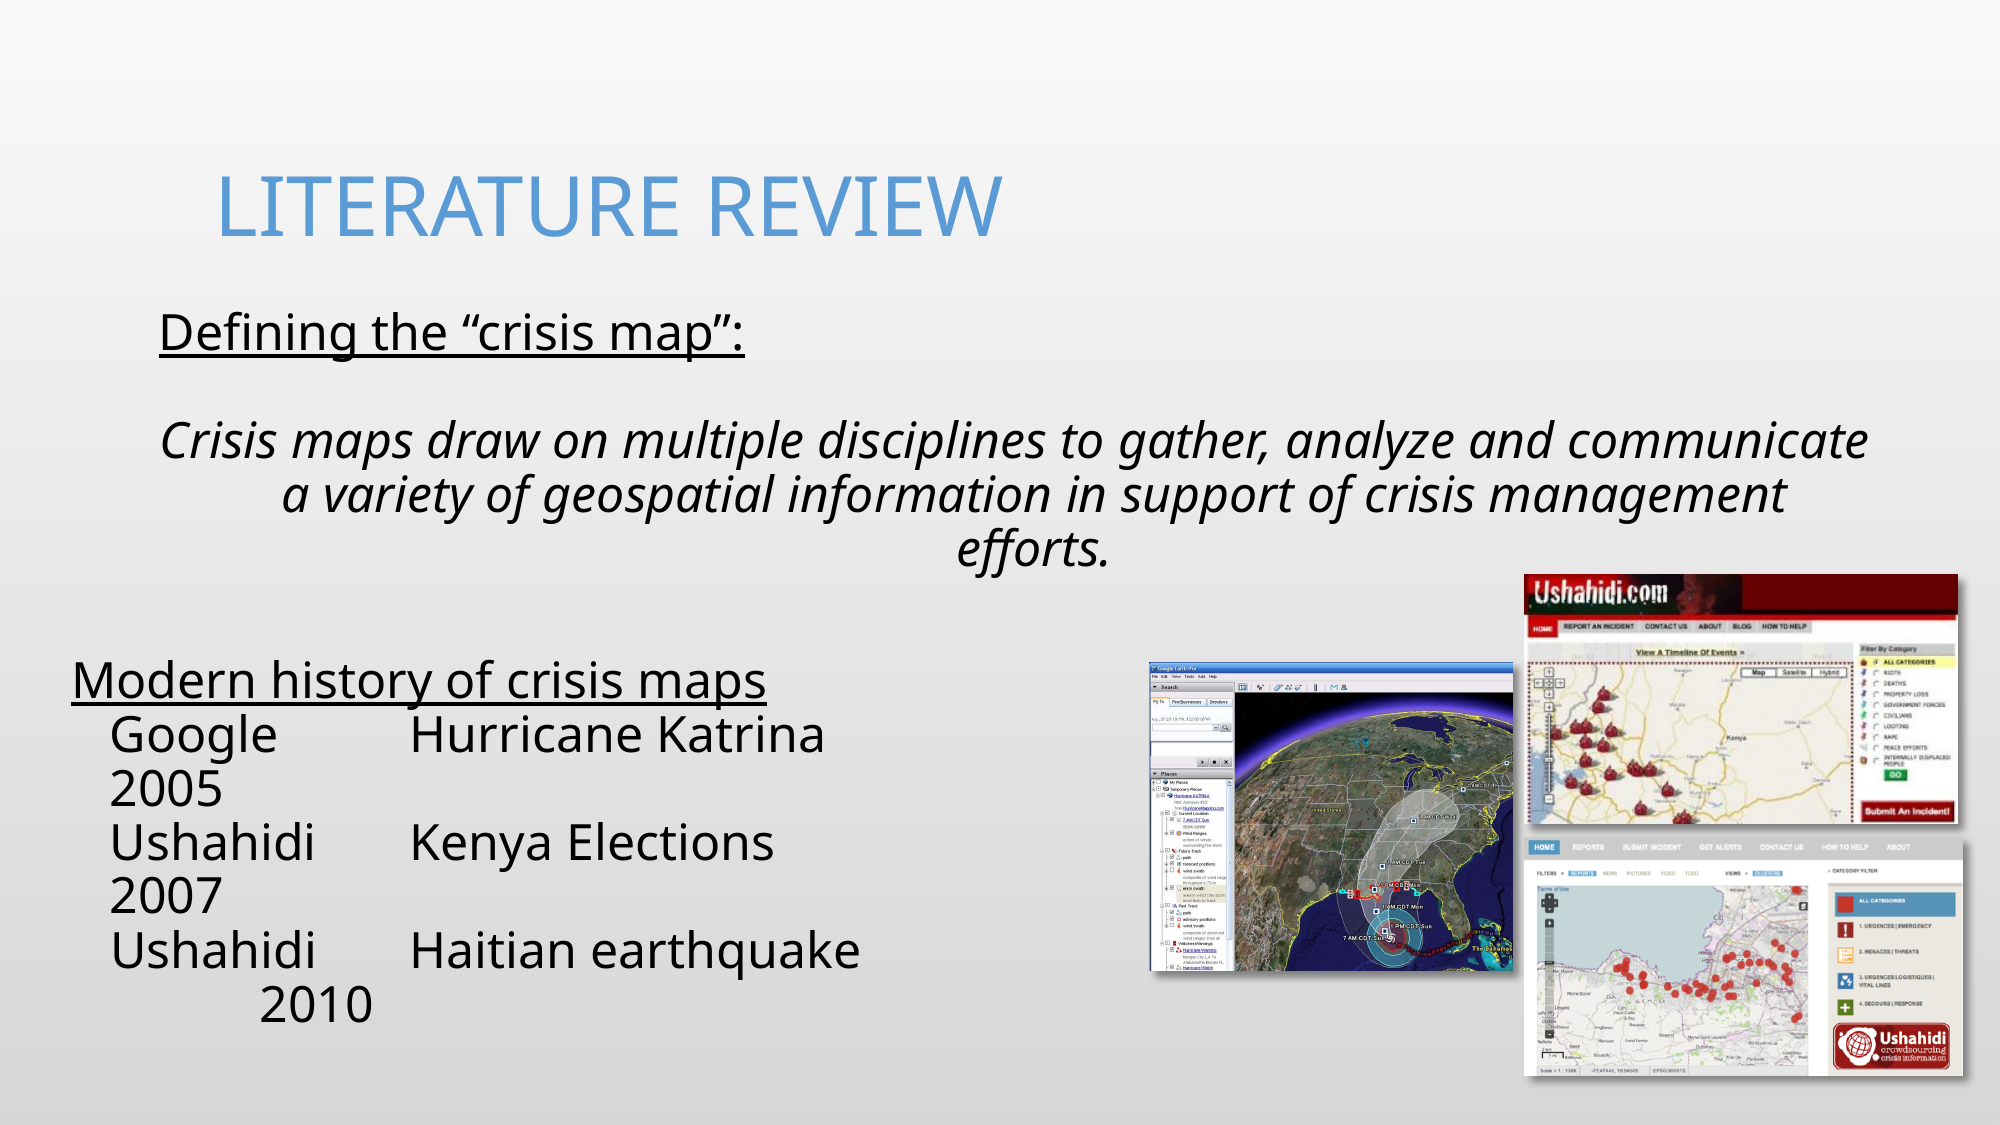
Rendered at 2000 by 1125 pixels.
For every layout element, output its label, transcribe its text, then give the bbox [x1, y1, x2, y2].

picture [1524, 837, 1963, 1076]
list Modern history of crisis maps Google Hurricane Katrina 2005 Ushahidi Kenya Elections 2007 Ushahidi Haitian earthquake 2010 [49, 587, 1113, 1038]
list Defining the “crisis map”: Crisis maps draw on multiple disciplines to gather, analyze and communicate a variety of geospatial information in support of crisis management efforts. [137, 299, 1888, 525]
picture [1149, 662, 1513, 972]
title Literature review [199, 45, 1800, 263]
picture [1524, 574, 1958, 825]
